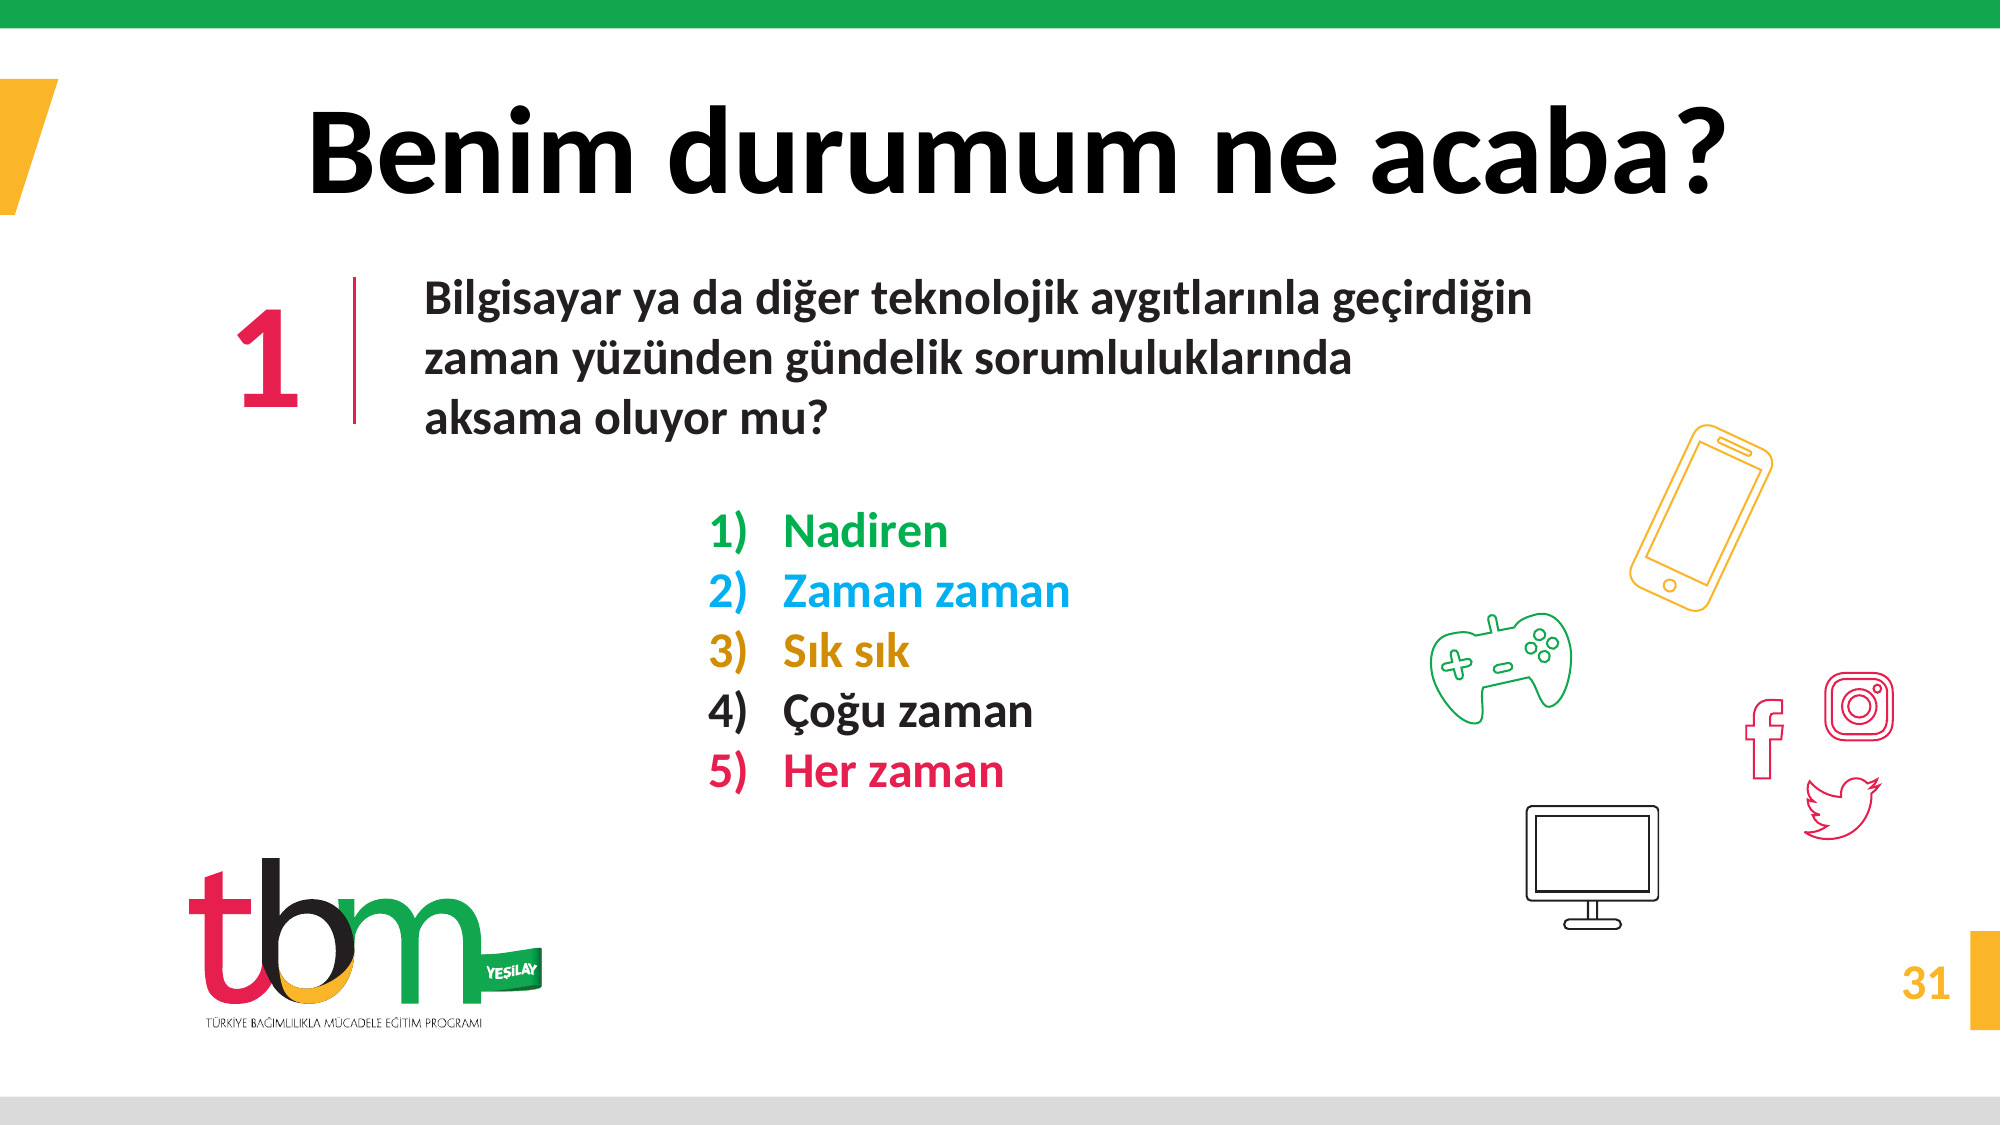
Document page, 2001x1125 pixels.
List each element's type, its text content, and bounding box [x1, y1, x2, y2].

text_box [0, 1096, 2000, 1125]
picture [1525, 804, 1660, 930]
text_box Benim durumum ne acaba? [291, 61, 1746, 227]
text_box Bilgisayar ya da diğer teknolojik aygıtlarınla geçirdiğin zaman yüzünden gündelik sorumluluklarında aksama oluyor mu? [409, 257, 1550, 452]
picture [1628, 424, 1774, 613]
picture [1429, 612, 1574, 725]
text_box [189, 858, 2000, 1031]
text_box [0, 0, 2000, 29]
text_box Nadiren Zaman zaman Sık sık Çoğu zaman Her zaman [693, 490, 1087, 806]
picture [1745, 671, 1895, 841]
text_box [211, 250, 358, 448]
text_box [0, 78, 59, 215]
